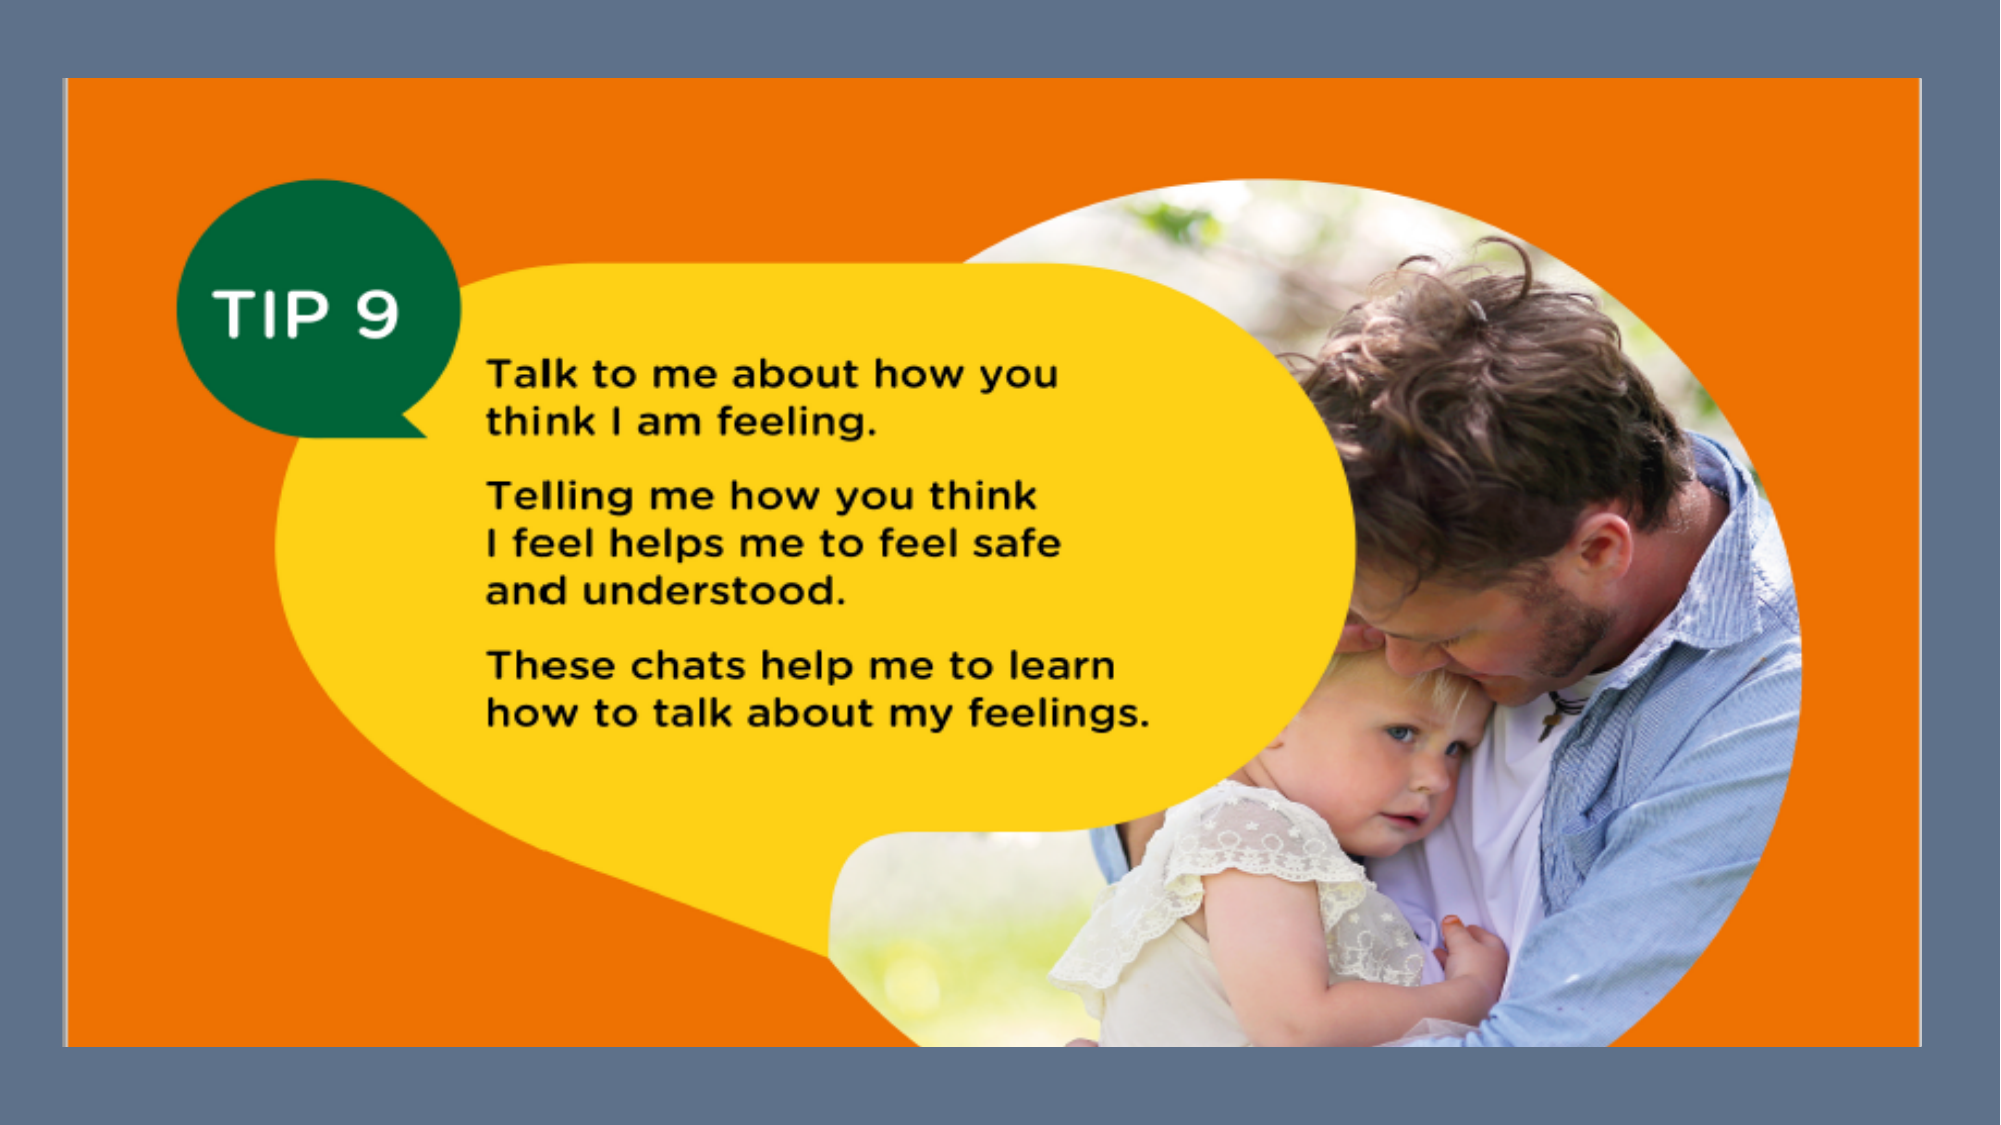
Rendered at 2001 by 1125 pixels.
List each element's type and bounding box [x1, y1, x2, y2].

picture [62, 78, 1922, 1047]
text_box [0, 0, 2000, 1125]
